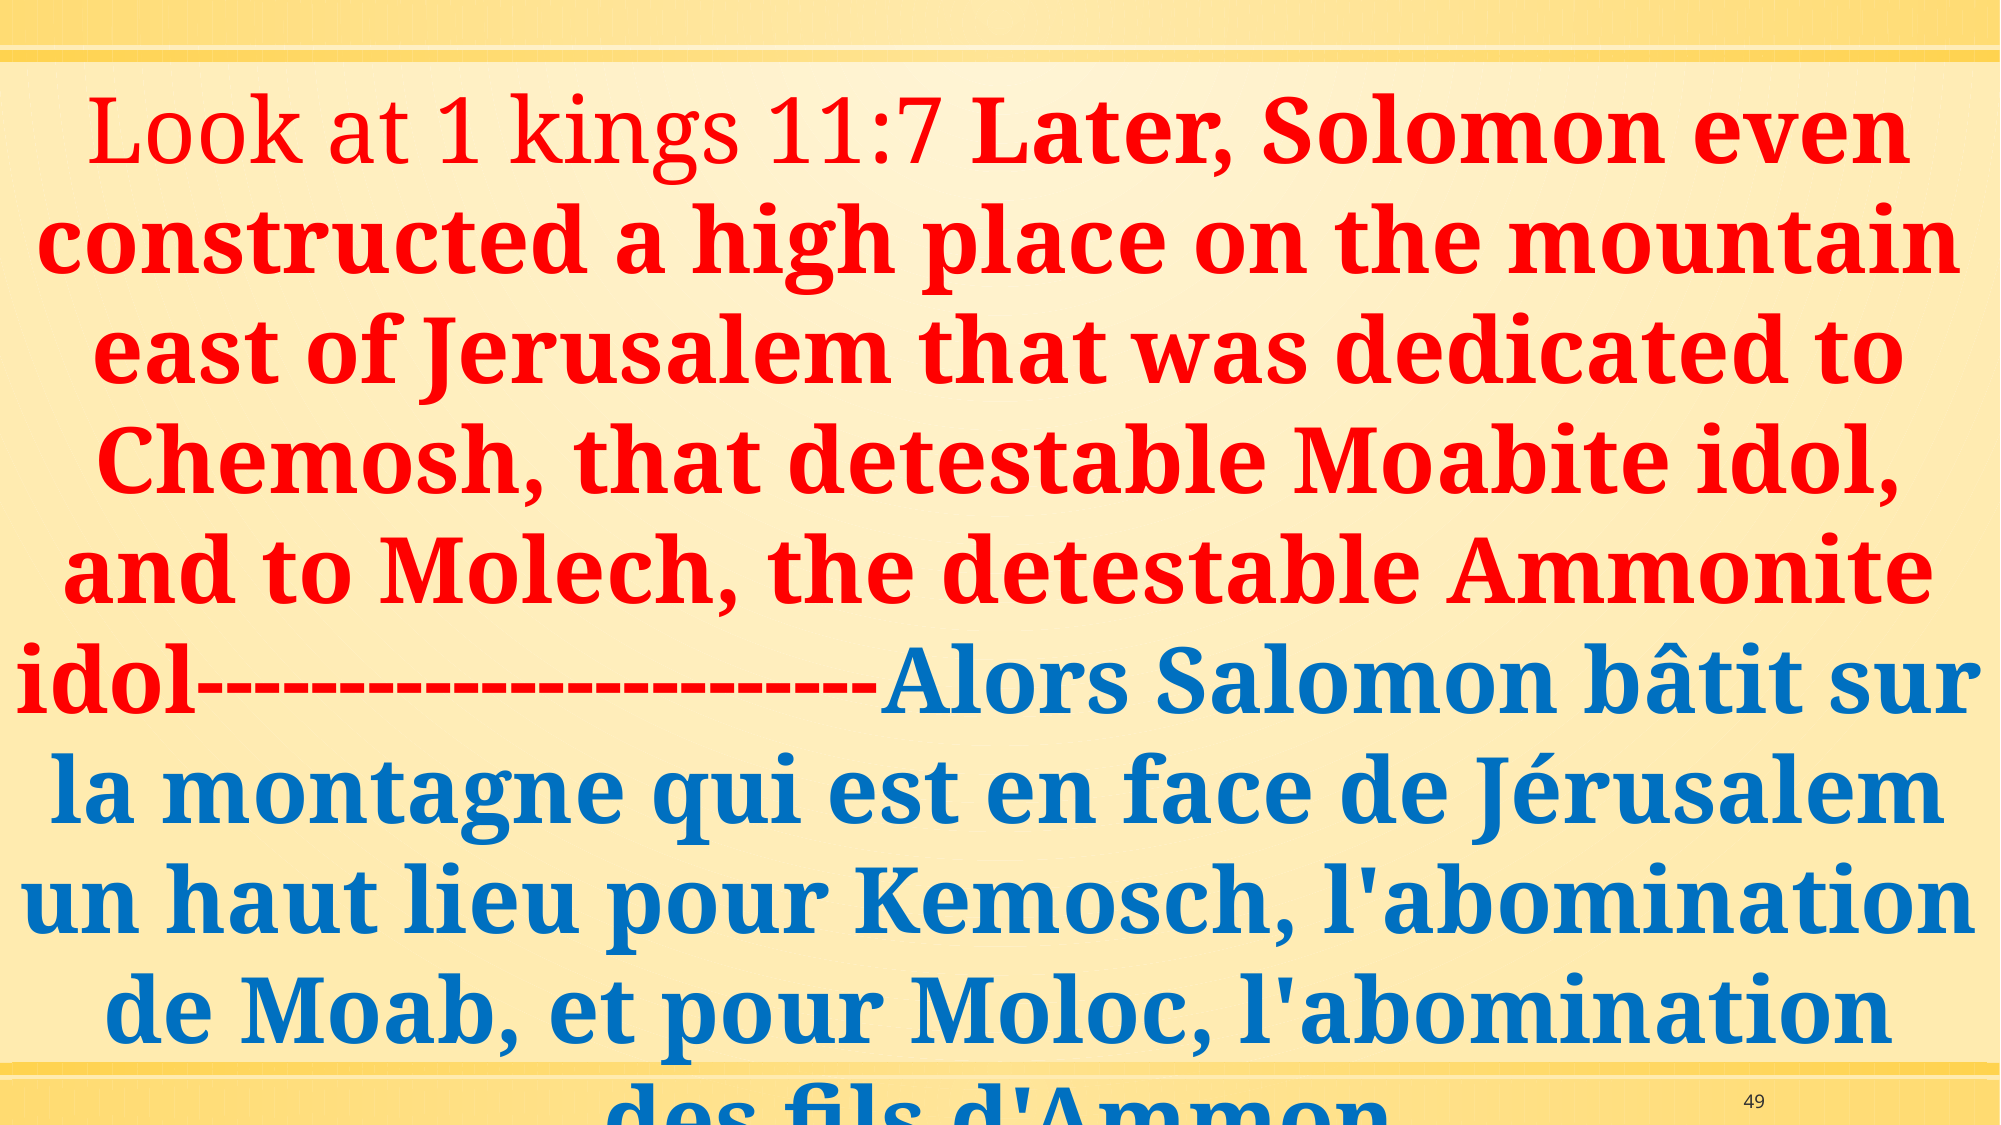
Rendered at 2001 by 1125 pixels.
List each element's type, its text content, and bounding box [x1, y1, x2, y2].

text_box Look at 1 kings 11:7 Later, Solomon even constructed a high place on the mountain east of Jerusalem that was dedicated to Chemosh, that detestable Moabite idol, and to Molech, the detestable Ammonite idol------------------------Alors Salomon bâtit sur la montagne qui est en face de Jérusalem un haut lieu pour Kemosch, l'abomination de Moab, et pour Moloc, l'abomination des fils d'Ammon [0, 65, 2000, 1125]
